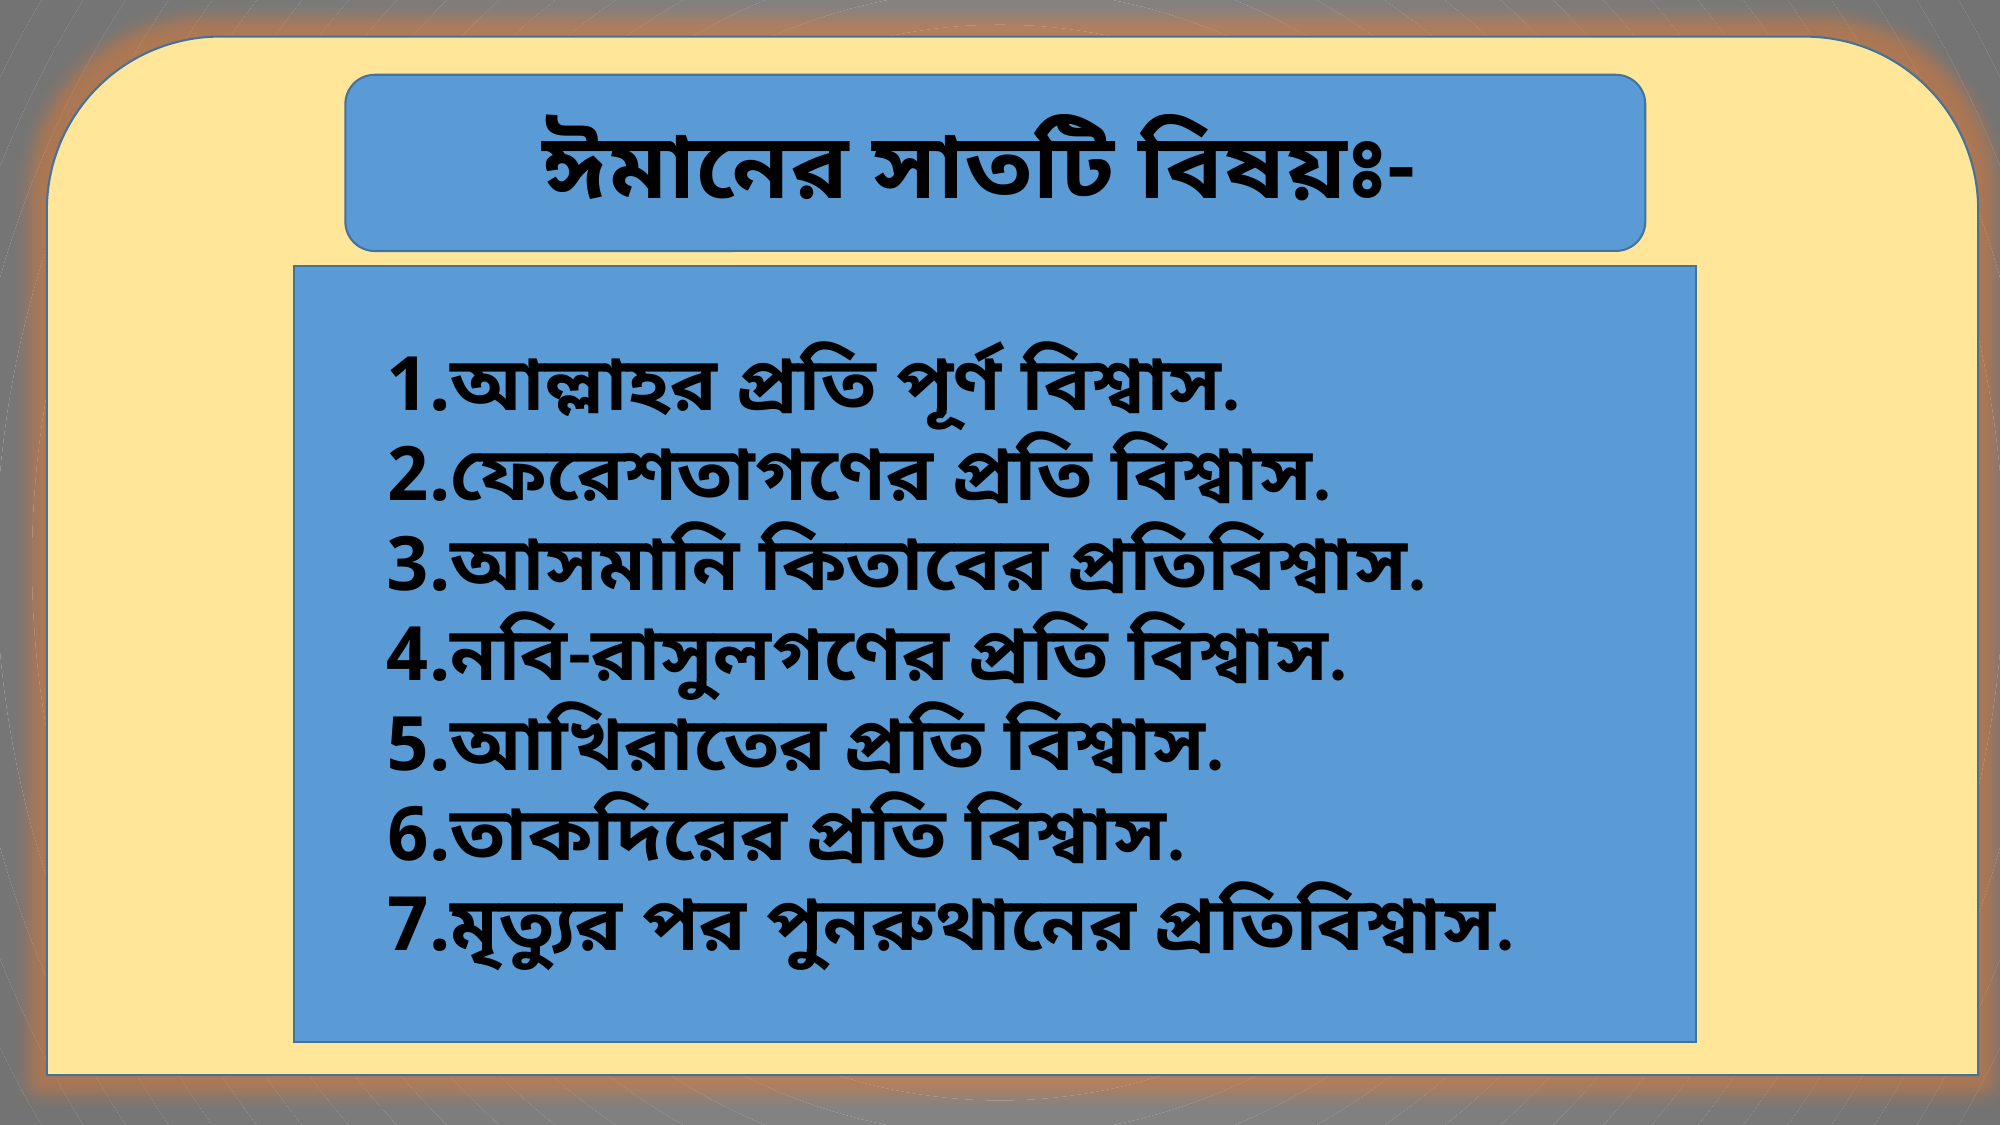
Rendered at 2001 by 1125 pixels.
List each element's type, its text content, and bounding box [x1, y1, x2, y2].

text_box [344, 73, 1647, 253]
text_box [45, 35, 1980, 1077]
text_box আল্লাহর প্রতি পূর্ণ বিশ্বাস. ফেরেশতাগণের প্রতি বিশ্বাস. আসমানি কিতাবের প্রতিবিশ্বাস. নবি-রাসুলগণের প্রতি বিশ্বাস. আখিরাতের প্রতি বিশ্বাস. তাকদিরের প্রতি বিশ্বাস. মৃত্যুর পর পুনরুথানের প্রতিবিশ্বাস. [373, 327, 1646, 973]
text_box [293, 265, 1697, 1043]
text_box ঈমানের সাতটি বিষয়ঃ- [528, 99, 1573, 225]
